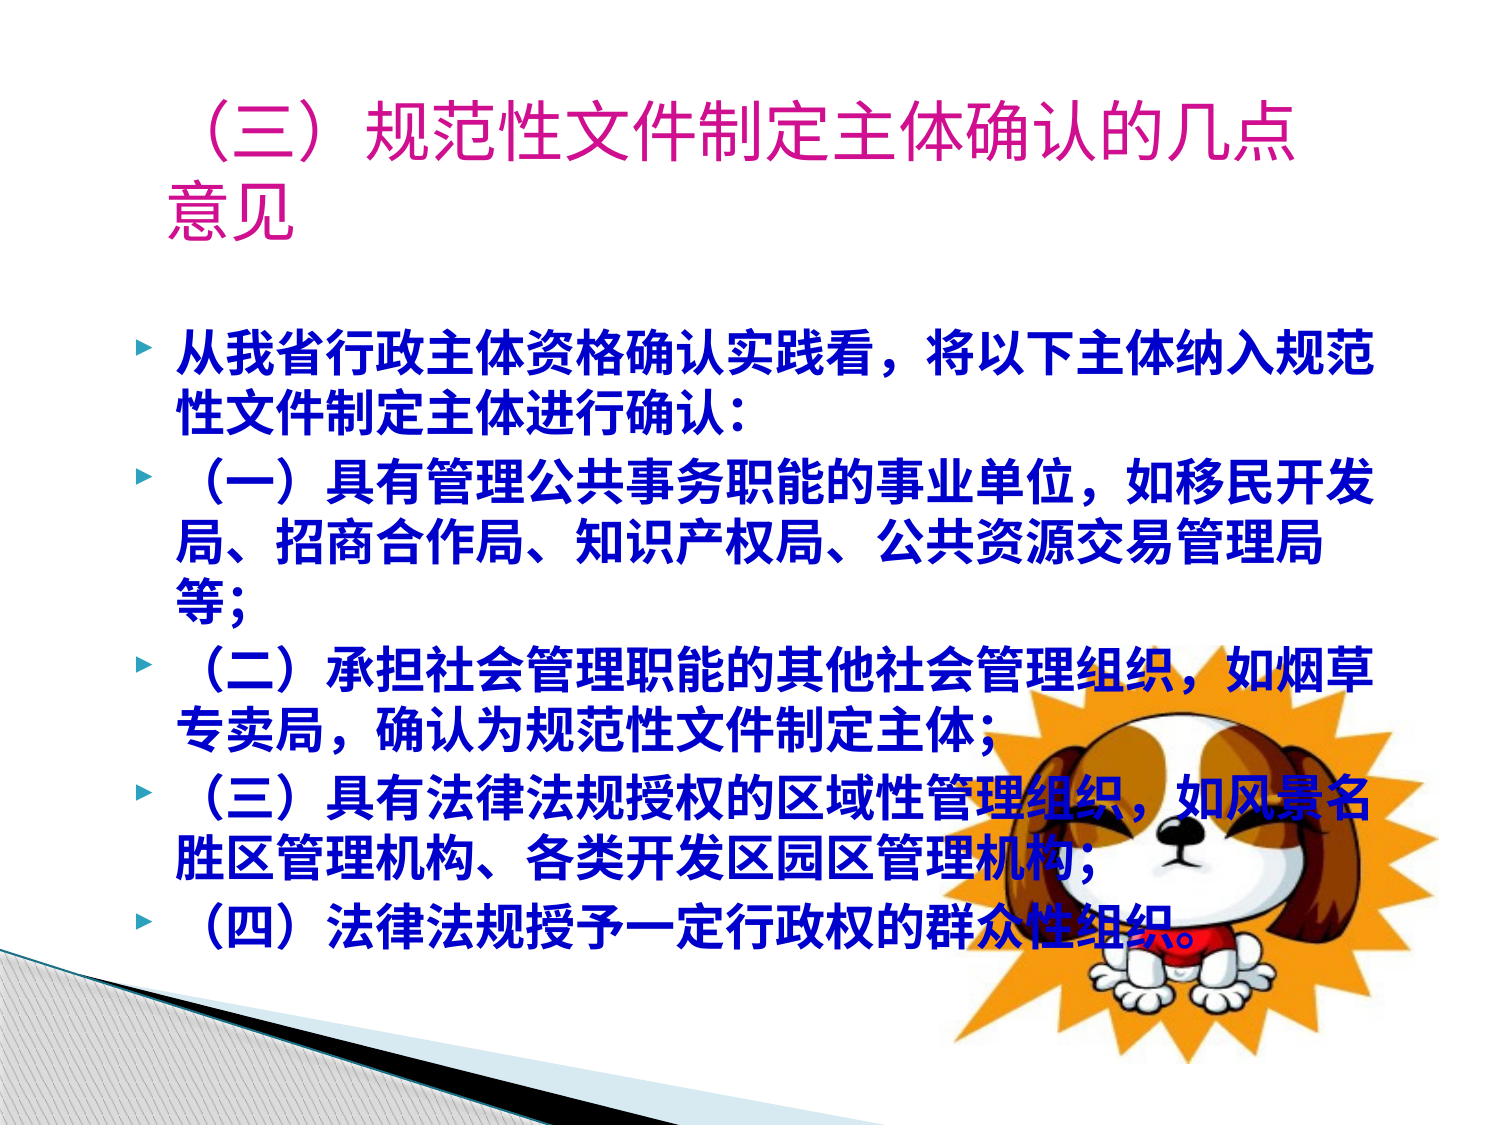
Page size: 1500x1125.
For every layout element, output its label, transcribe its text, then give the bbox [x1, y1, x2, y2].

text_box （三）规范性文件制定主体确认的几点意见 [149, 82, 1351, 257]
picture [938, 645, 1440, 1065]
list 从我省行政主体资格确认实践看，将以下主体纳入规范性文件制定主体进行确认： （一）具有管理公共事务职能的事业单位，如移民开发局、招商合作局、知识产权局、公共资源交易管理局等； （二）承担社会管理职能的其他社会管理组织，如烟草专卖局，确认为规范性文件制定主体； （三）具有法律法规授权的区域性管理组织，如风景名胜区管理机构、各类开发区园区管理机构； （四）法律法规授予一定行政权的群众性组织。 [100, 314, 1427, 953]
